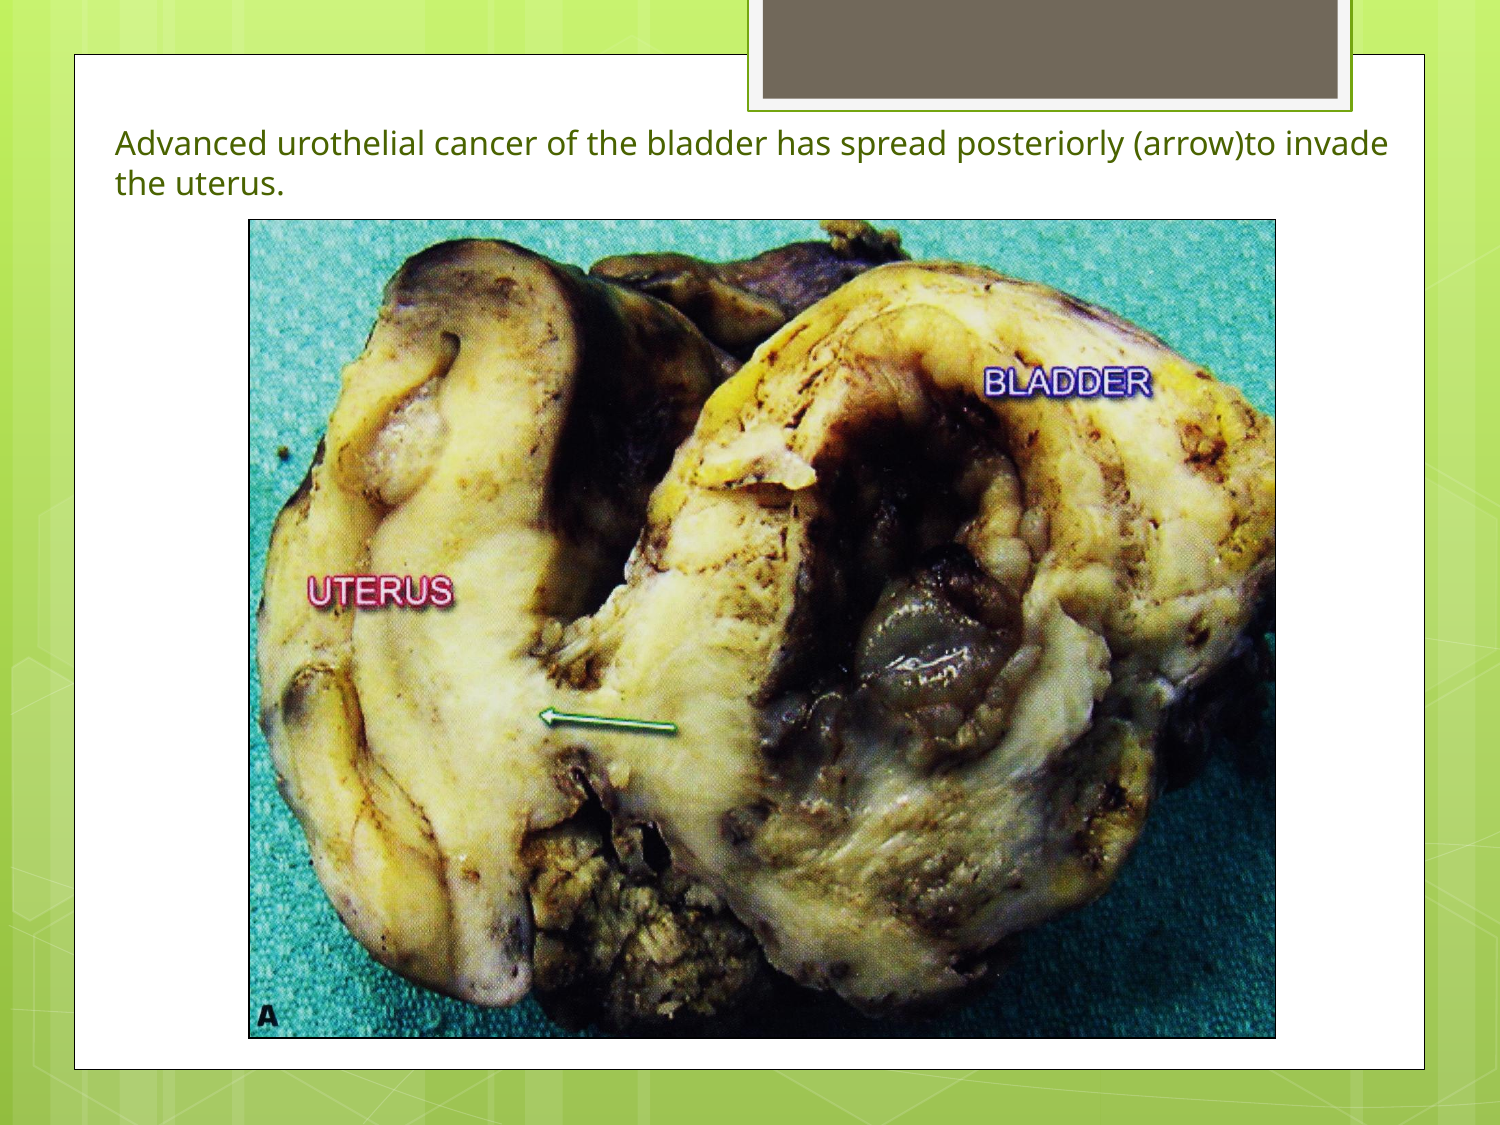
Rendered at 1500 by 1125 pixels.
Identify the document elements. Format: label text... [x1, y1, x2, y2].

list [249, 219, 1276, 1038]
title Advanced urothelial cancer of the bladder has spread posteriorly (arrow)to invade the uterus. [99, 112, 1413, 213]
